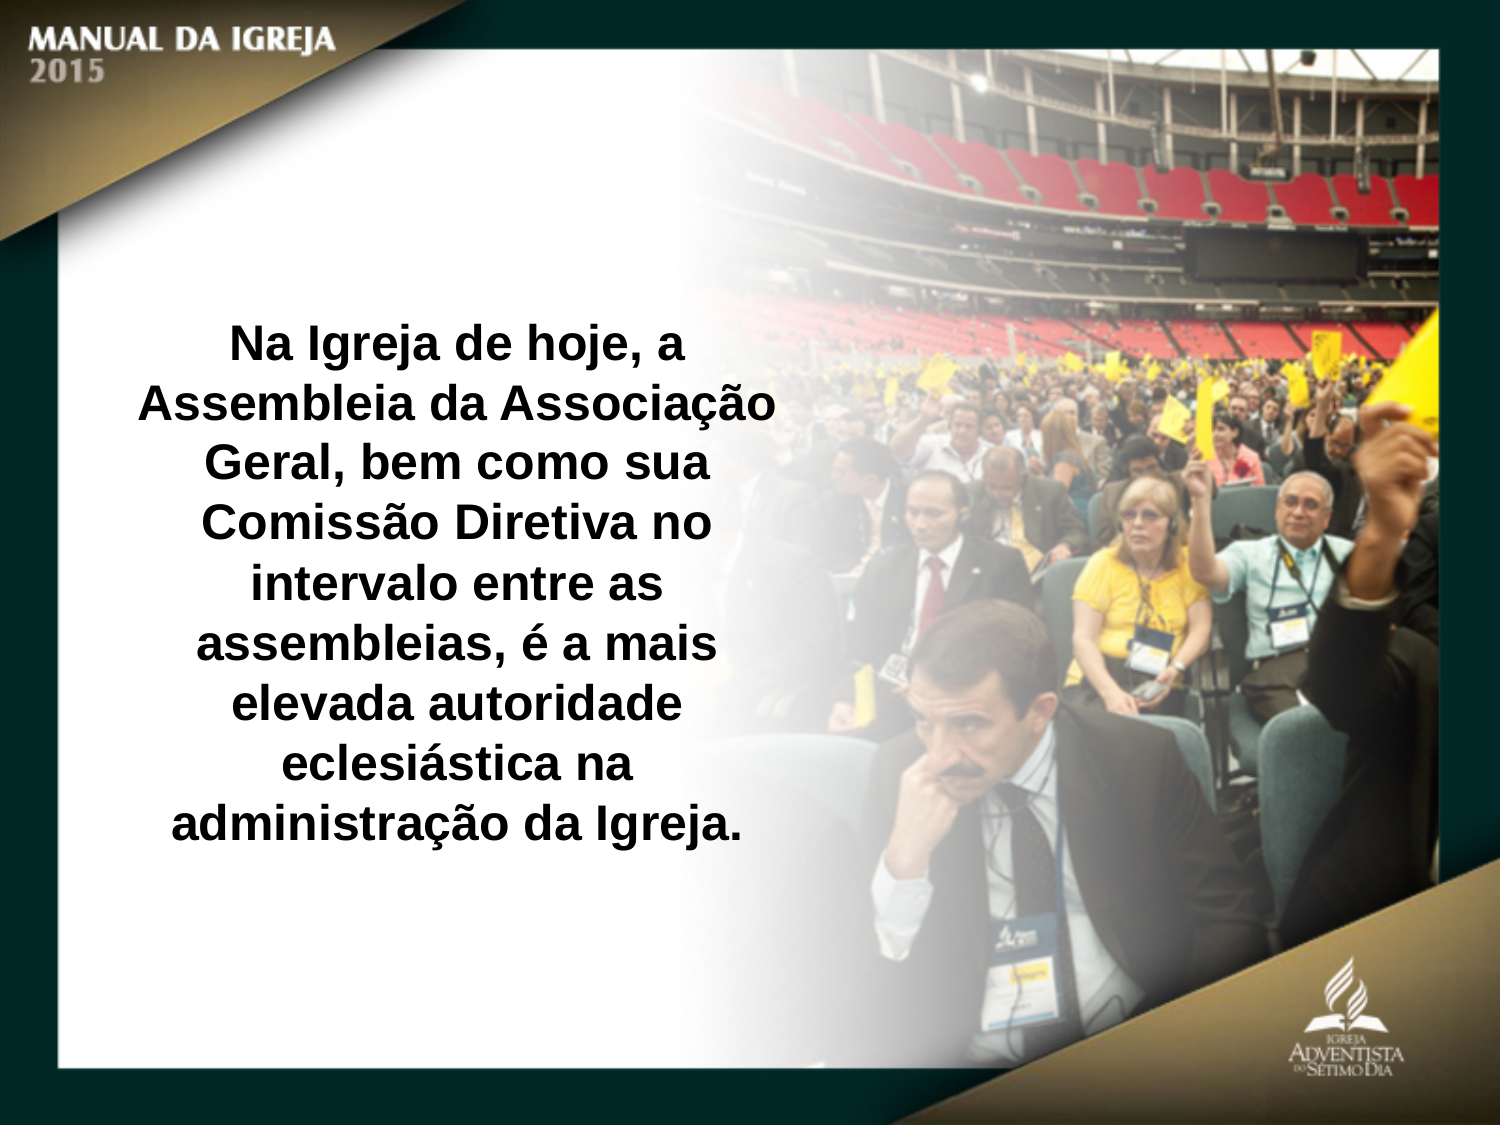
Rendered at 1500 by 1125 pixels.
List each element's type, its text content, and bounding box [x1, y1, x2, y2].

picture [0, 0, 1500, 1125]
text_box Na Igreja de hoje, a Assembleia da Associação Geral, bem como sua Comissão Diretiva no intervalo entre as assembleias, é a mais elevada autoridade eclesiástica na administração da Igreja. [113, 302, 802, 858]
